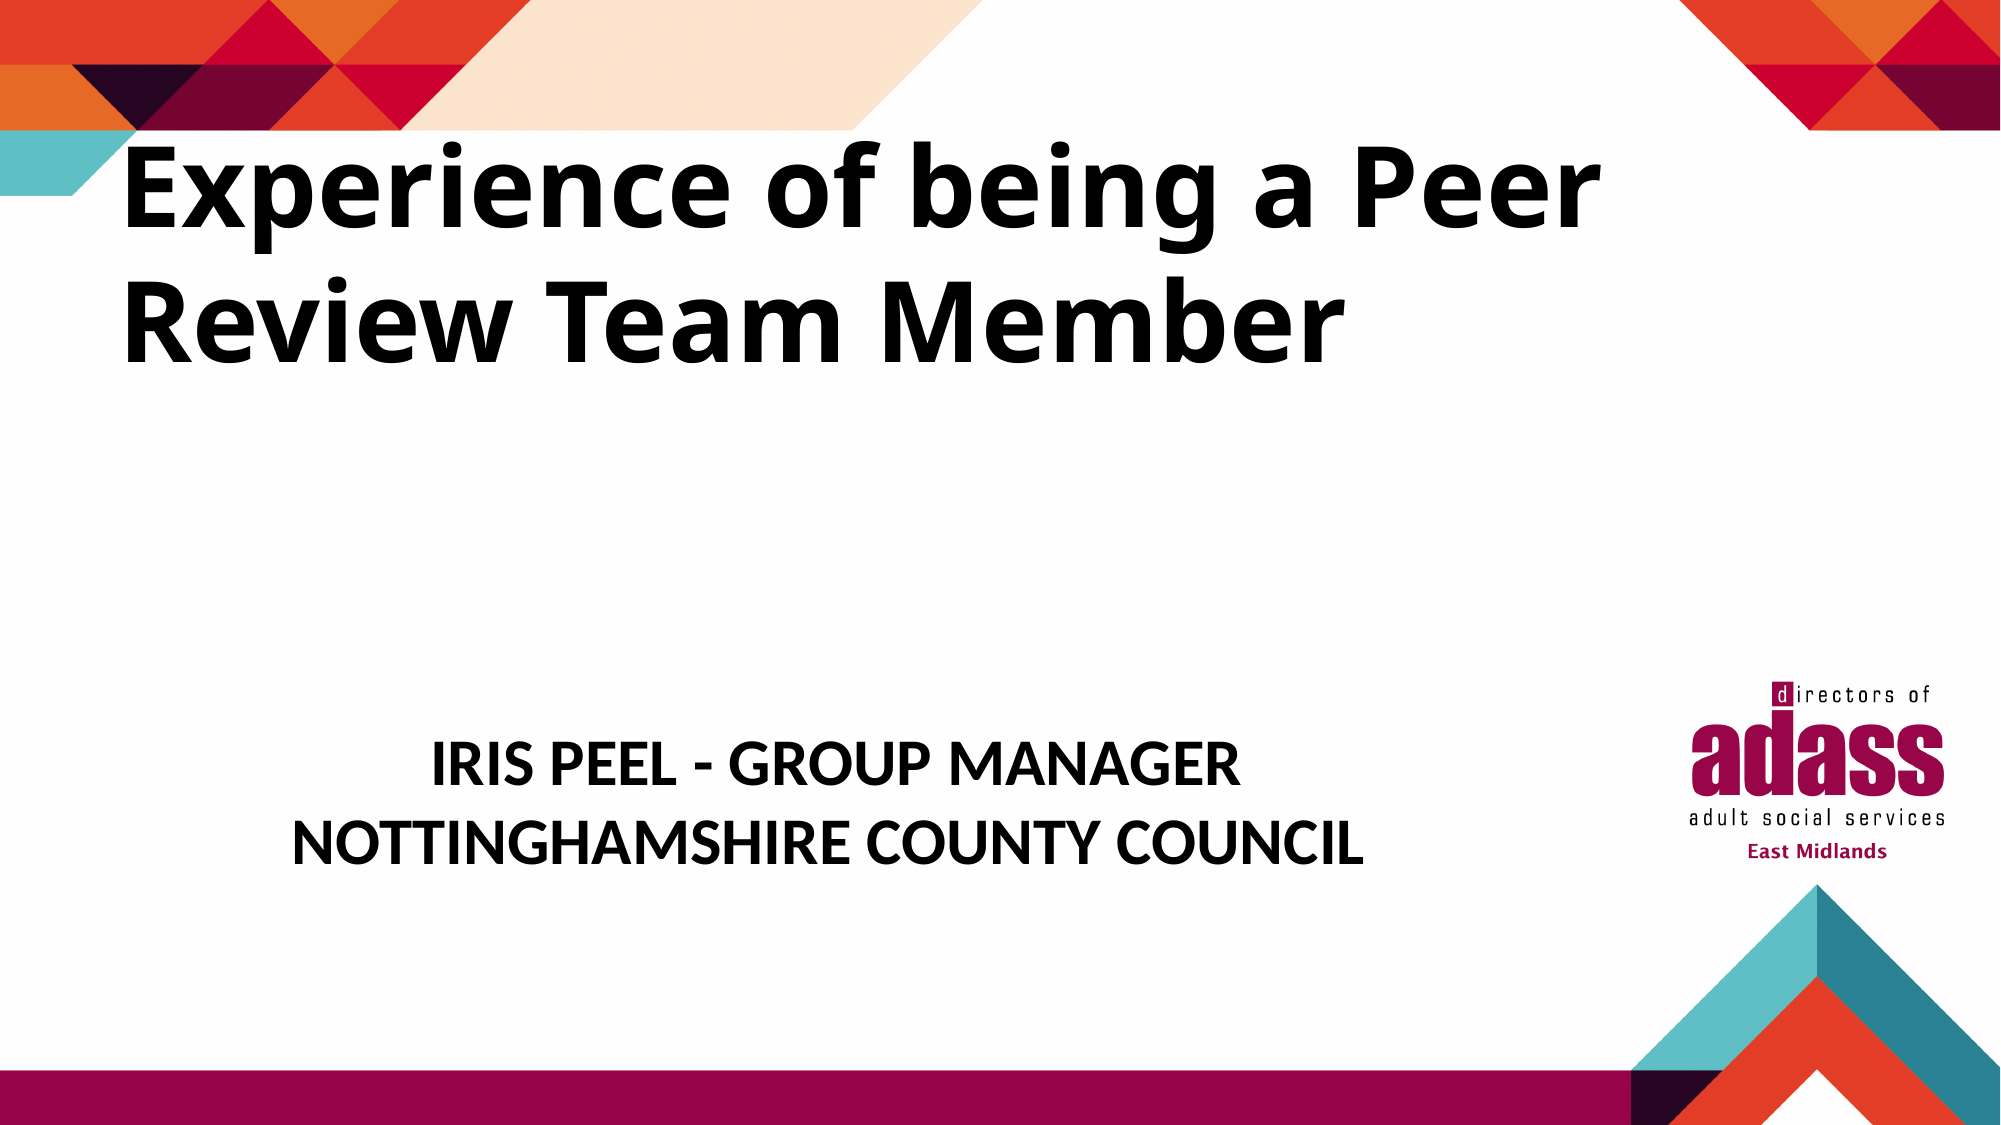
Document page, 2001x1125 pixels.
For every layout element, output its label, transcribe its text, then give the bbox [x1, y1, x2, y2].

text_box Experience of being a Peer Review Team Member [118, 114, 1625, 515]
picture [0, 0, 2001, 1125]
text_box IRIS PEEL - GROUP MANAGER NOTTINGHAMSHIRE COUNTY COUNCIL [156, 650, 1517, 886]
